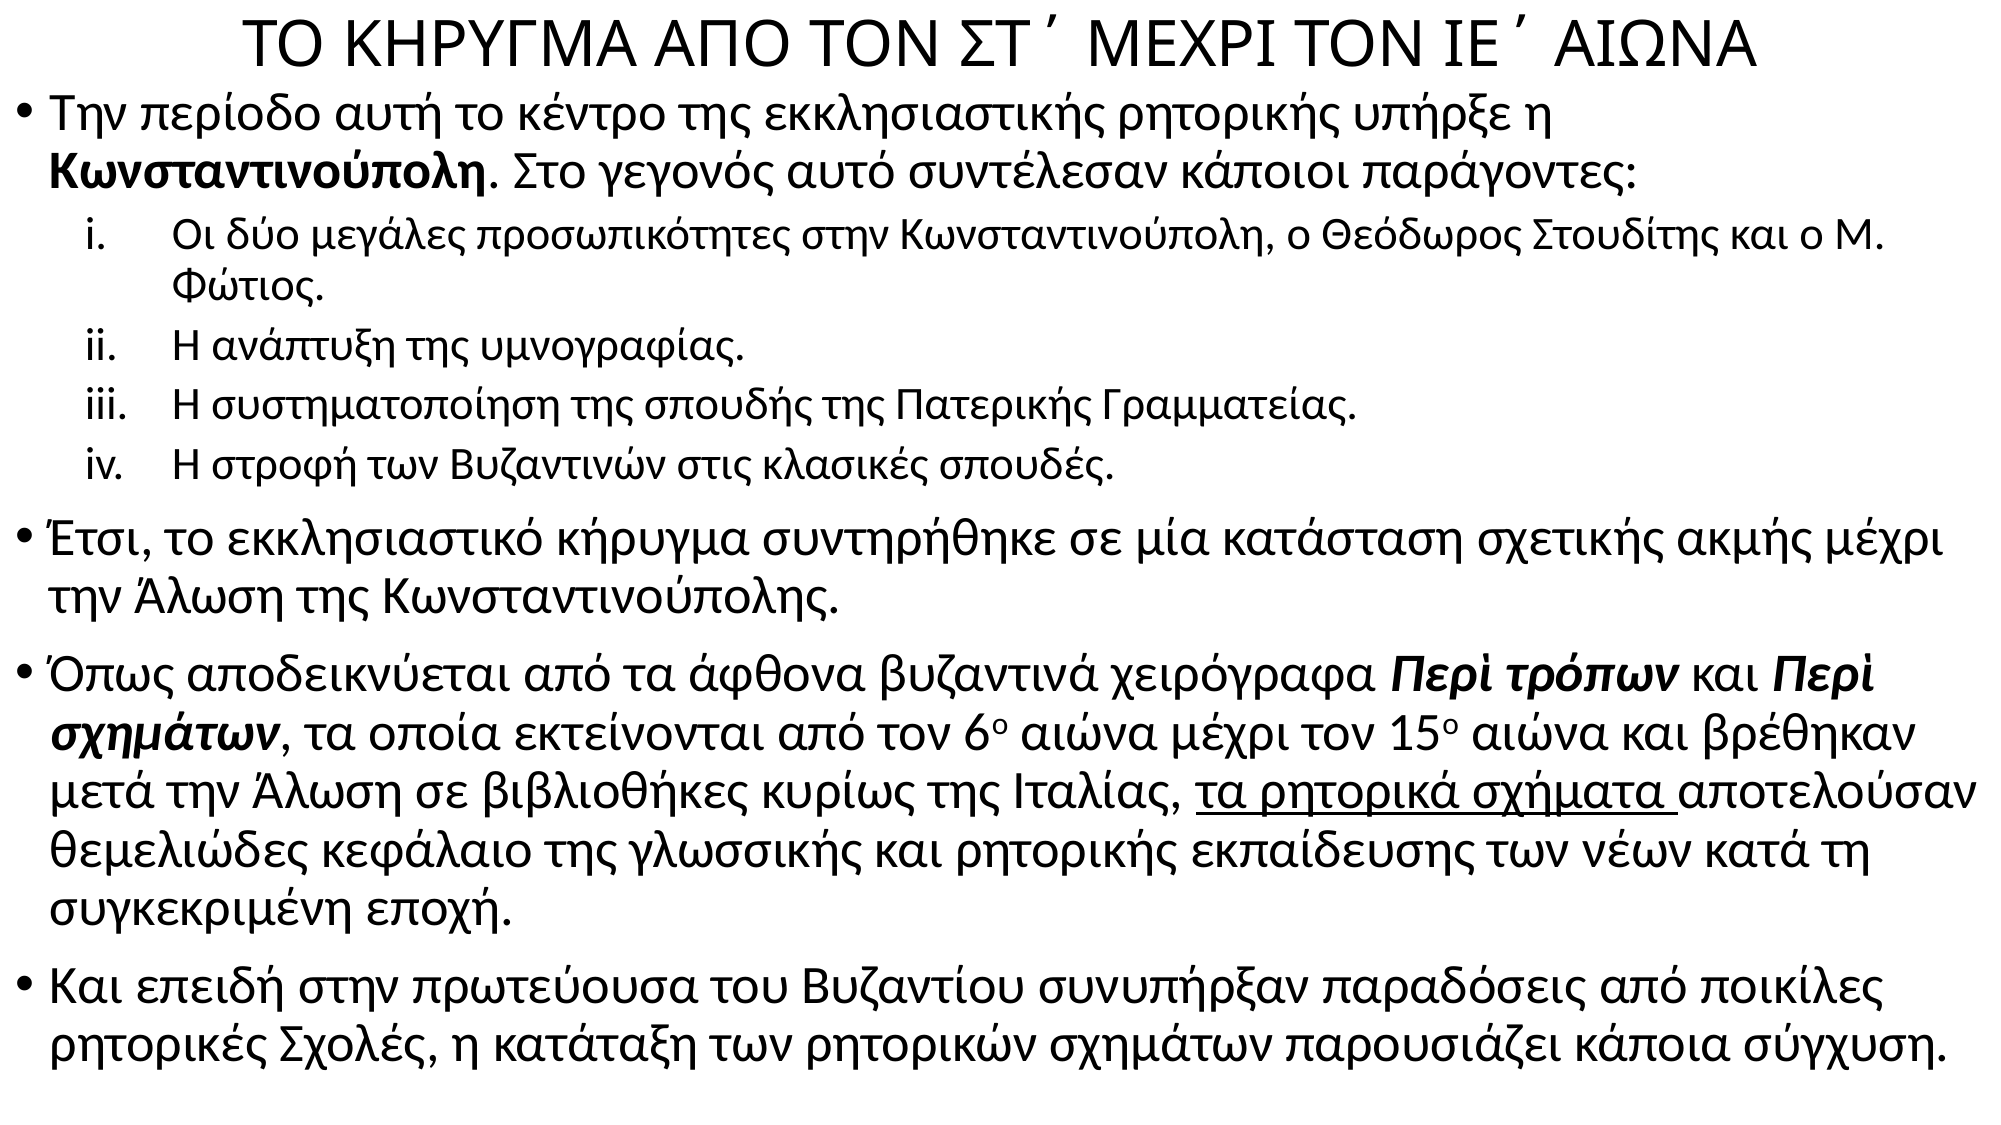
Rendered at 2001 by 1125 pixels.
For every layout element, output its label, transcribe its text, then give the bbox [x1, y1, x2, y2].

list Την περίοδο αυτή το κέντρο της εκκλησιαστικής ρητορικής υπήρξε η Κωνσταντινούπολη. Στο γεγονός αυτό συντέλεσαν κάποιοι παράγοντες: Οι δύο μεγάλες προσωπικότητες στην Κωνσταντινούπολη, ο Θεόδωρος Στουδίτης και ο Μ. Φώτιος. Η ανάπτυξη της υμνογραφίας. Η συστηματοποίηση της σπουδής της Πατερικής Γραμματείας. Η στροφή των Βυζαντινών στις κλασικές σπουδές. Έτσι, το εκκλησιαστικό κήρυγμα συντηρήθηκε σε μία κατάσταση σχετικής ακμής μέχρι την Άλωση της Κωνσταντινούπολης. Όπως αποδεικνύεται από τα άφθονα βυζαντινά χειρόγραφα Περὶ τρόπων και Περὶ σχημάτων, τα οποία εκτείνονται από τον 6ο αιώνα μέχρι τον 15ο αιώνα και βρέθηκαν μετά την Άλωση σε βιβλιοθήκες κυρίως της Ιταλίας, τα ρητορικά σχήματα αποτελούσαν θεμελιώδες κεφάλαιο της γλωσσικής και ρητορικής εκπαίδευσης των νέων κατά τη συγκεκριμένη εποχή. Και επειδή στην πρωτεύουσα του Βυζαντίου συνυπήρξαν παραδόσεις από ποικίλες ρητορικές Σχολές, η κατάταξη των ρητορικών σχημάτων παρουσιάζει κάποια σύγχυση. [0, 76, 2000, 1125]
title ΤΟ ΚΗΡΥΓΜΑ ΑΠΟ ΤΟΝ ΣΤ΄ ΜΕΧΡΙ ΤΟΝ ΙΕ΄ ΑΙΩΝΑ [0, 3, 2000, 76]
